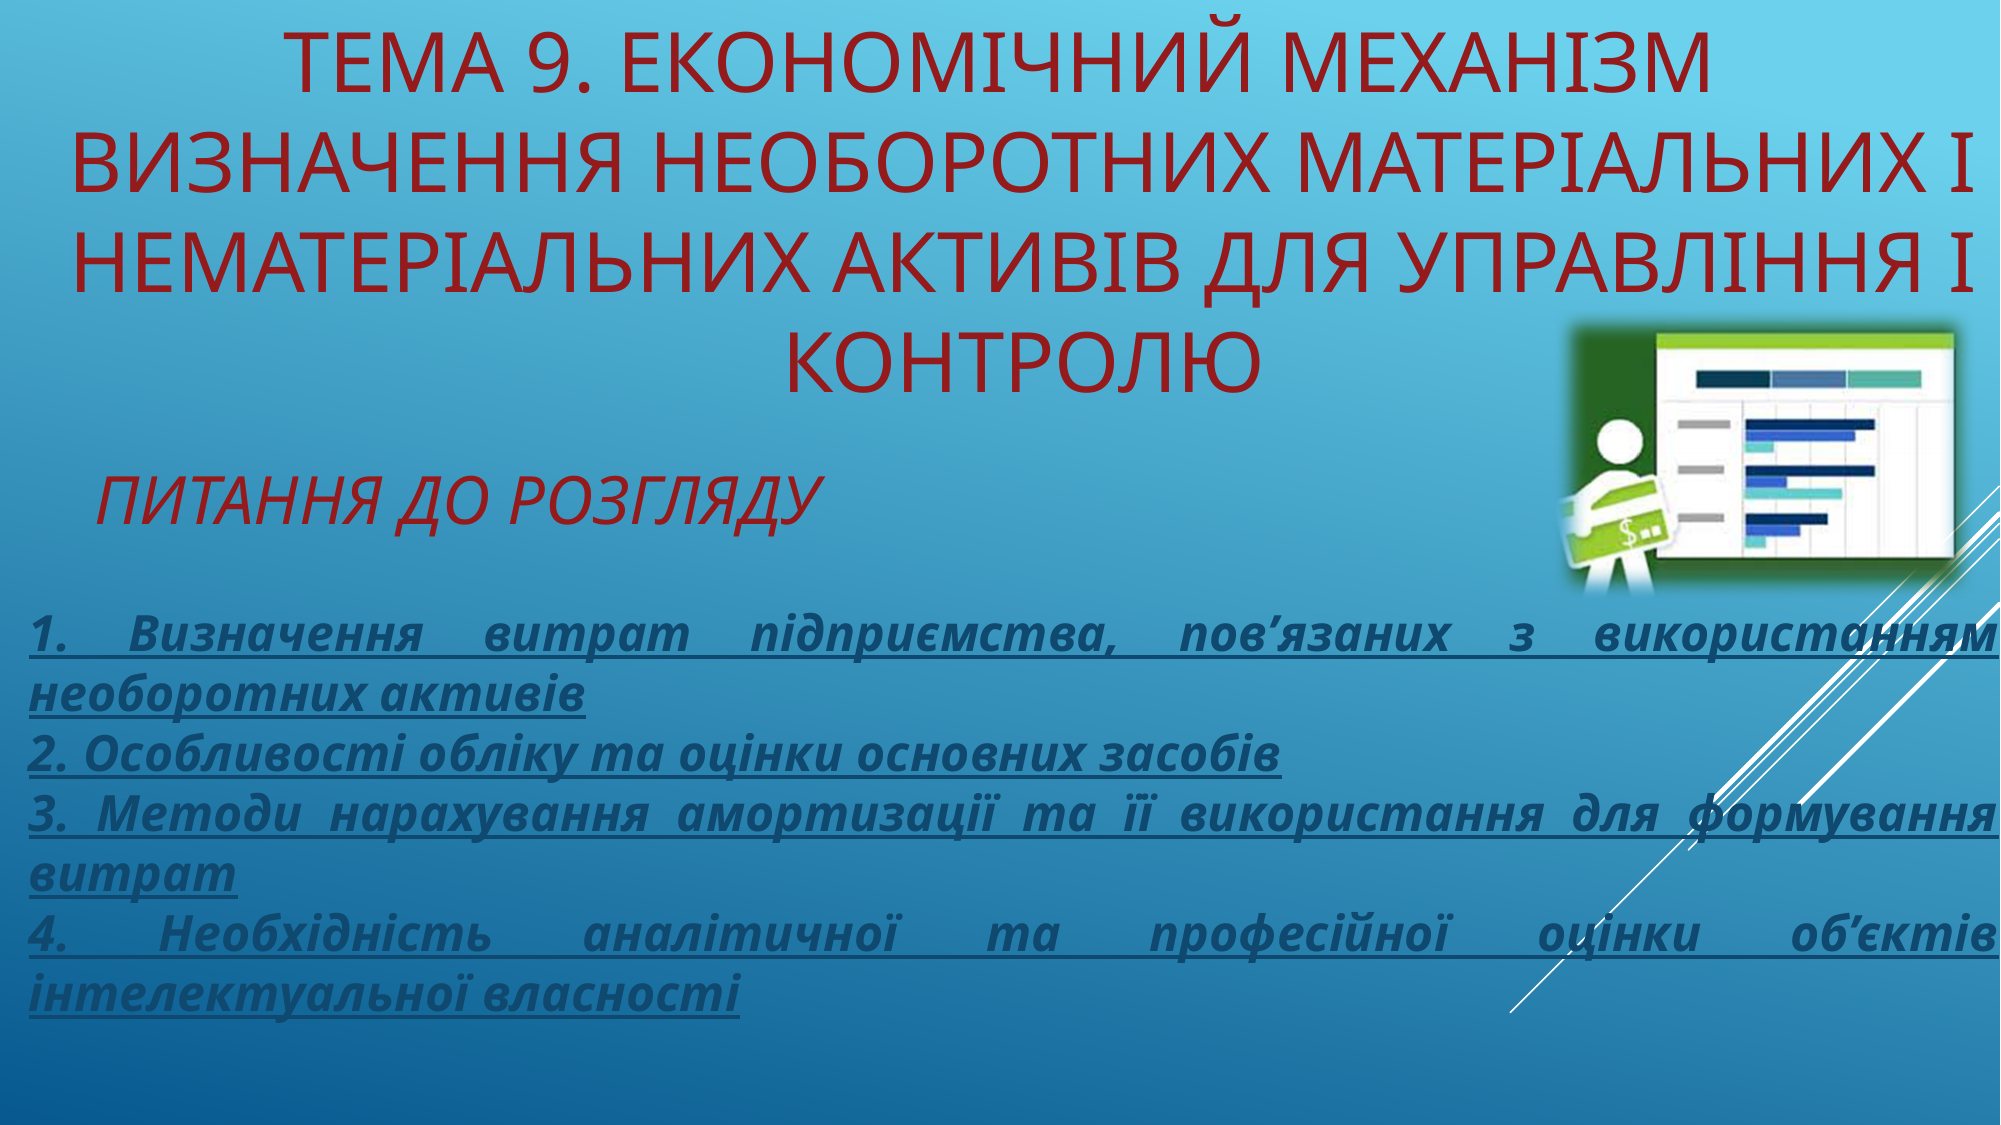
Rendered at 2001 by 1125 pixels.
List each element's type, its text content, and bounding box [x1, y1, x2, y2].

text_box 1. Визначення витрат підприємства, пов’язаних з використанням необоротних активів 2. Особливості обліку та оцінки основних засобів 3. Методи нарахування амортизації та її використання для формування витрат 4. Необхідність аналітичної та професійної оцінки об’єктів інтелектуальної власності [13, 531, 2000, 1091]
picture [1553, 307, 1976, 600]
list Тема 9. Економічний механізм визначення необоротних матеріальних і нематеріальних активів для управління і контролю [0, 0, 2000, 420]
text_box ПИТАННЯ ДО РОЗГЛЯДУ [13, 419, 901, 576]
